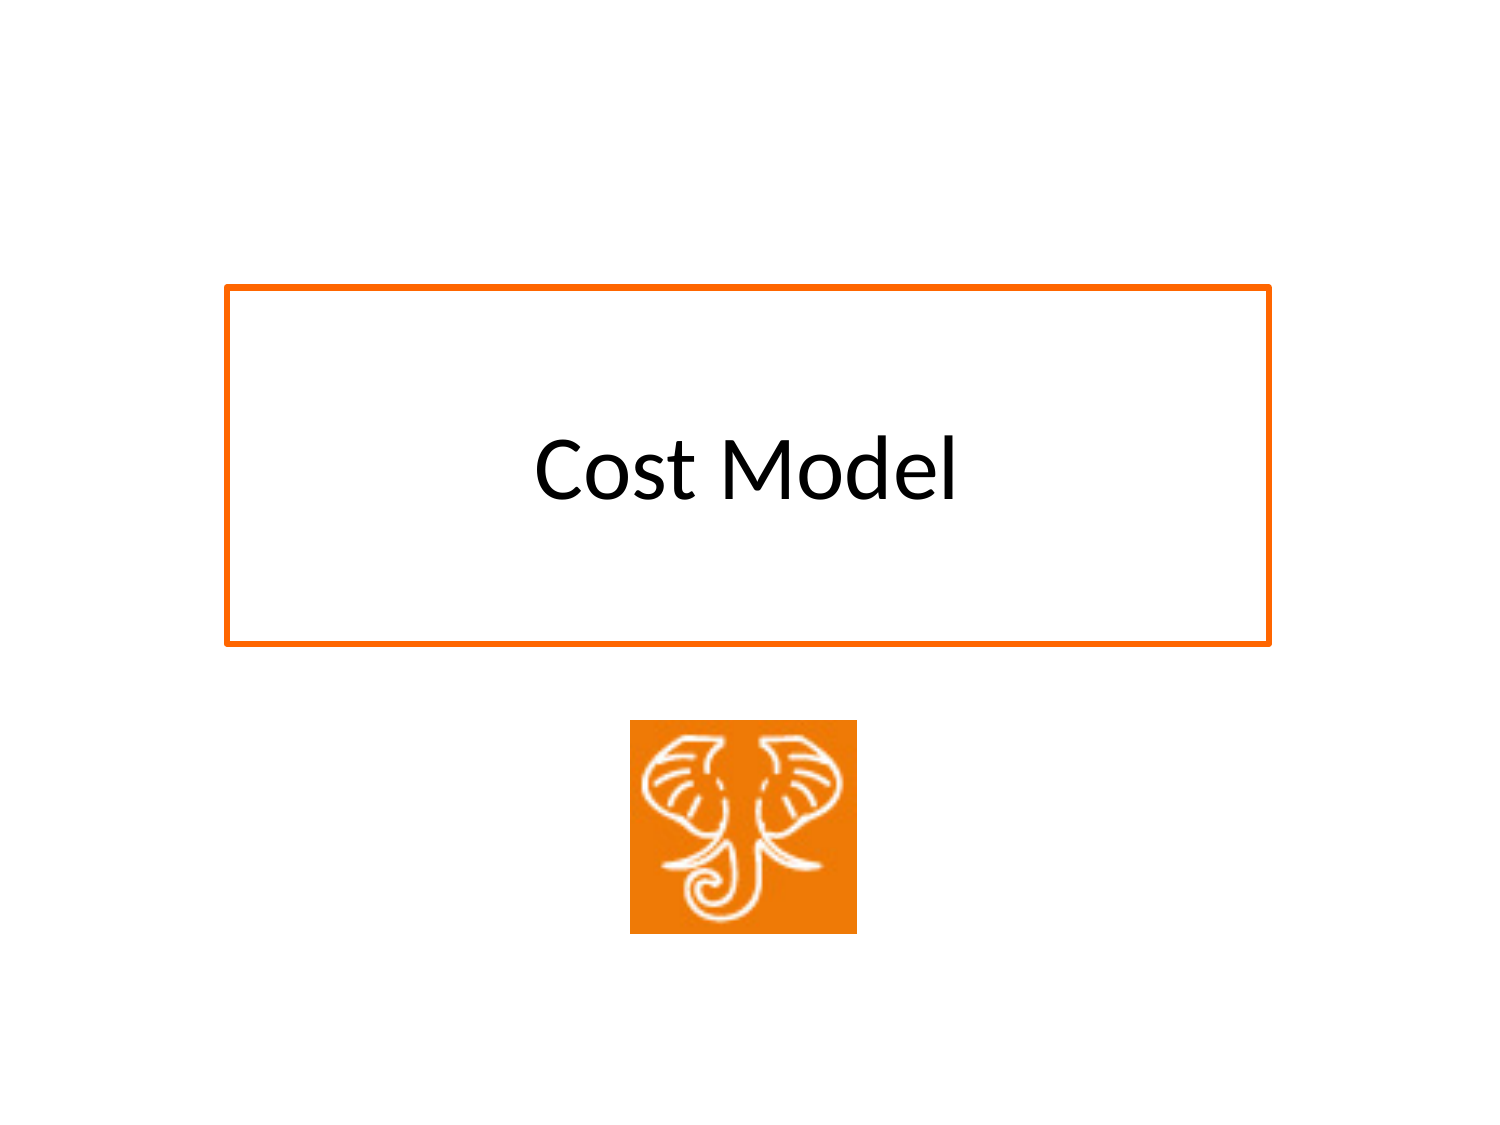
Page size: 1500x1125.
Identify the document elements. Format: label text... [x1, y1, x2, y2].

picture [630, 720, 857, 934]
title Cost Model [285, 329, 1210, 596]
